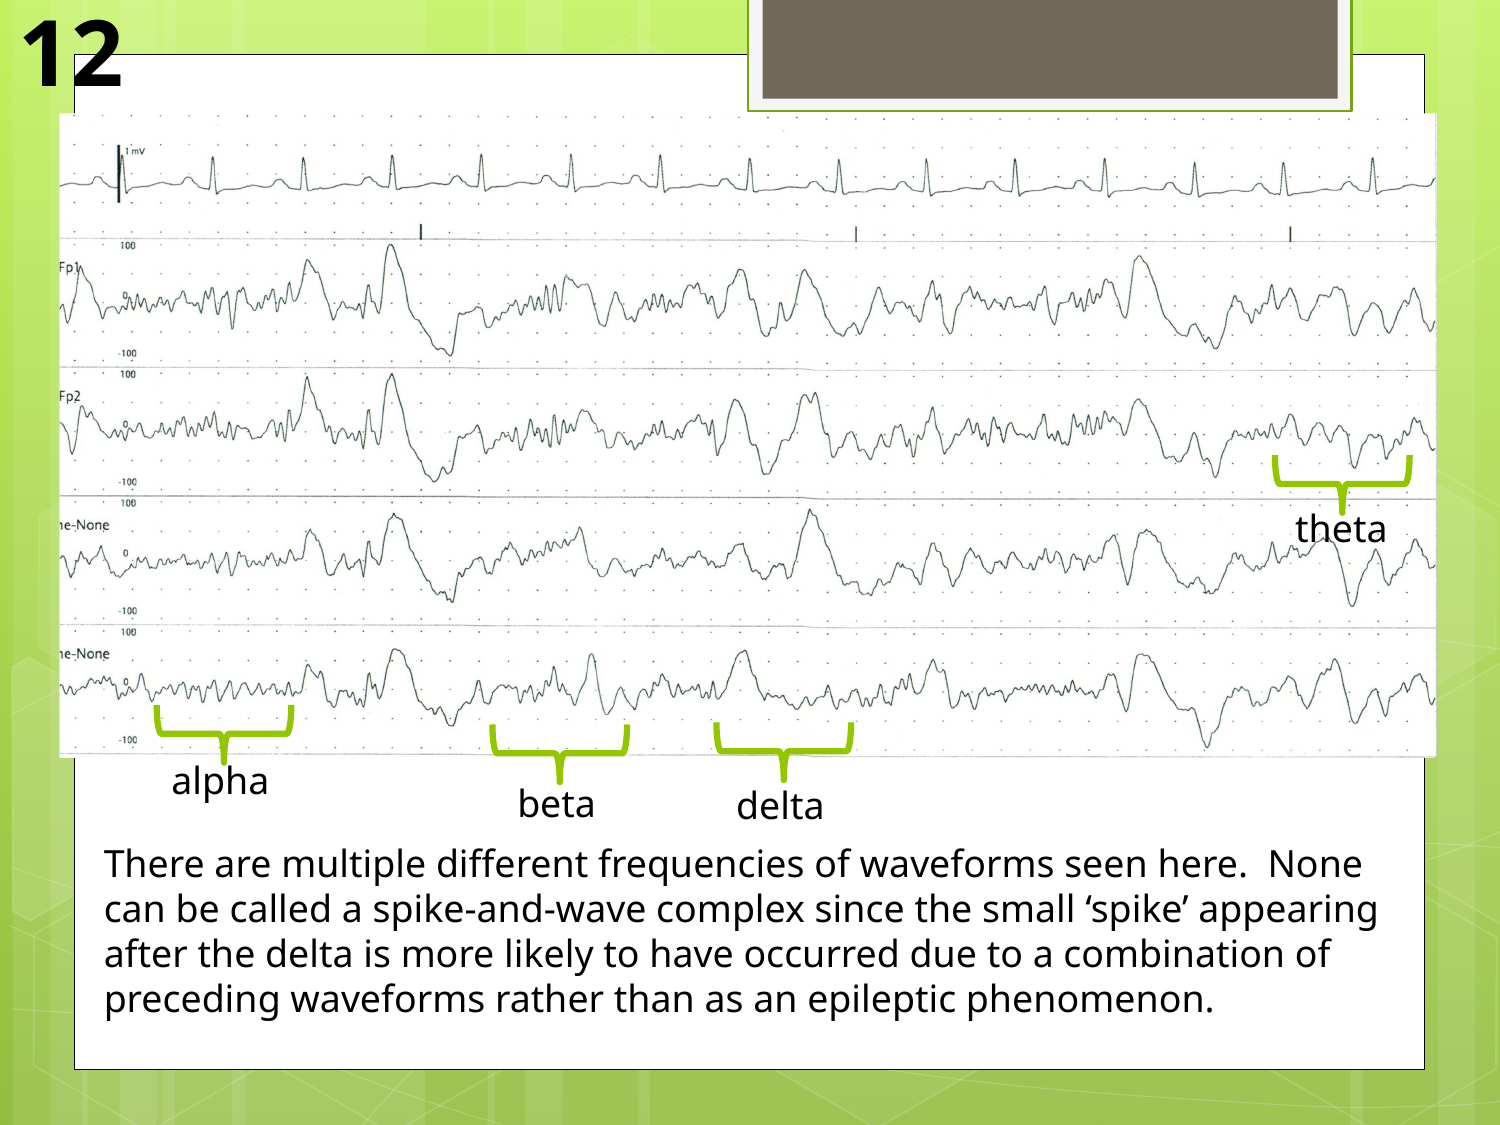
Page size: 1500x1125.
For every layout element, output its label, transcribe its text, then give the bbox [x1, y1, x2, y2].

text_box [155, 704, 293, 749]
text_box 12 [4, 0, 244, 112]
text_box [1273, 455, 1411, 497]
text_box alpha [156, 749, 326, 810]
picture [61, 0, 1436, 1125]
text_box There are multiple different frequencies of waveforms seen here. None can be called a spike-and-wave complex since the small ‘spike’ appearing after the delta is more likely to have occurred due to a combination of preceding waveforms rather than as an epileptic phenomenon. [1075, 832, 1410, 1028]
text_box theta [1280, 497, 1500, 558]
text_box There are multiple different frequencies of waveforms seen here. None can be called a spike-and-wave complex since the small ‘spike’ appearing after the delta is more likely to have occurred due to a combination of preceding waveforms rather than as an epileptic phenomenon. [88, 832, 419, 1028]
